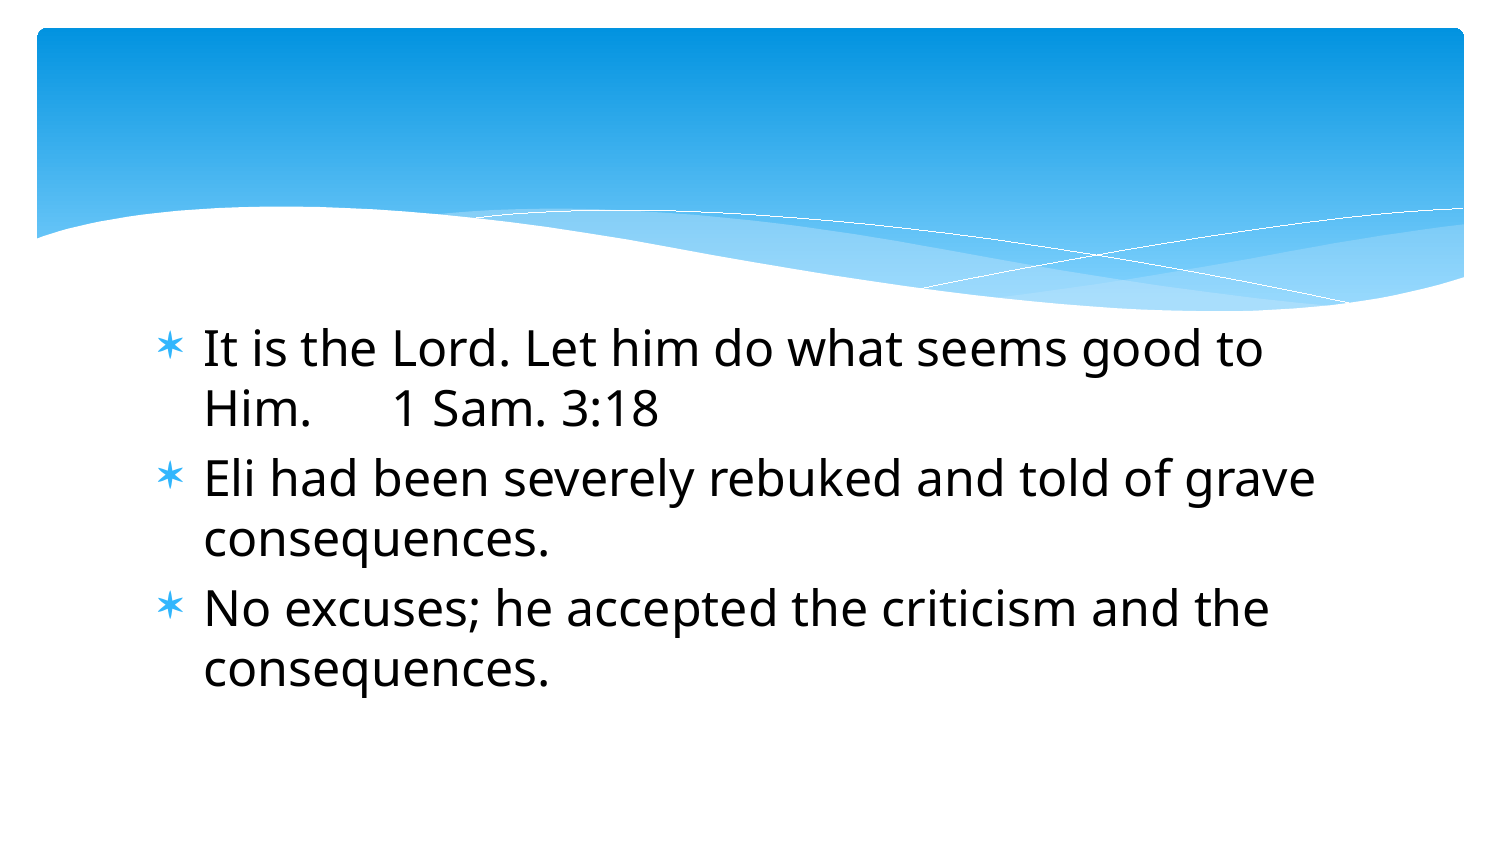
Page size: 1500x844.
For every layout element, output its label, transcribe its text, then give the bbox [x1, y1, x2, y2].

list It is the Lord. Let him do what seems good to Him. 1 Sam. 3:18 Eli had been severely rebuked and told of grave consequences. No excuses; he accepted the criticism and the consequences. [143, 309, 1359, 754]
